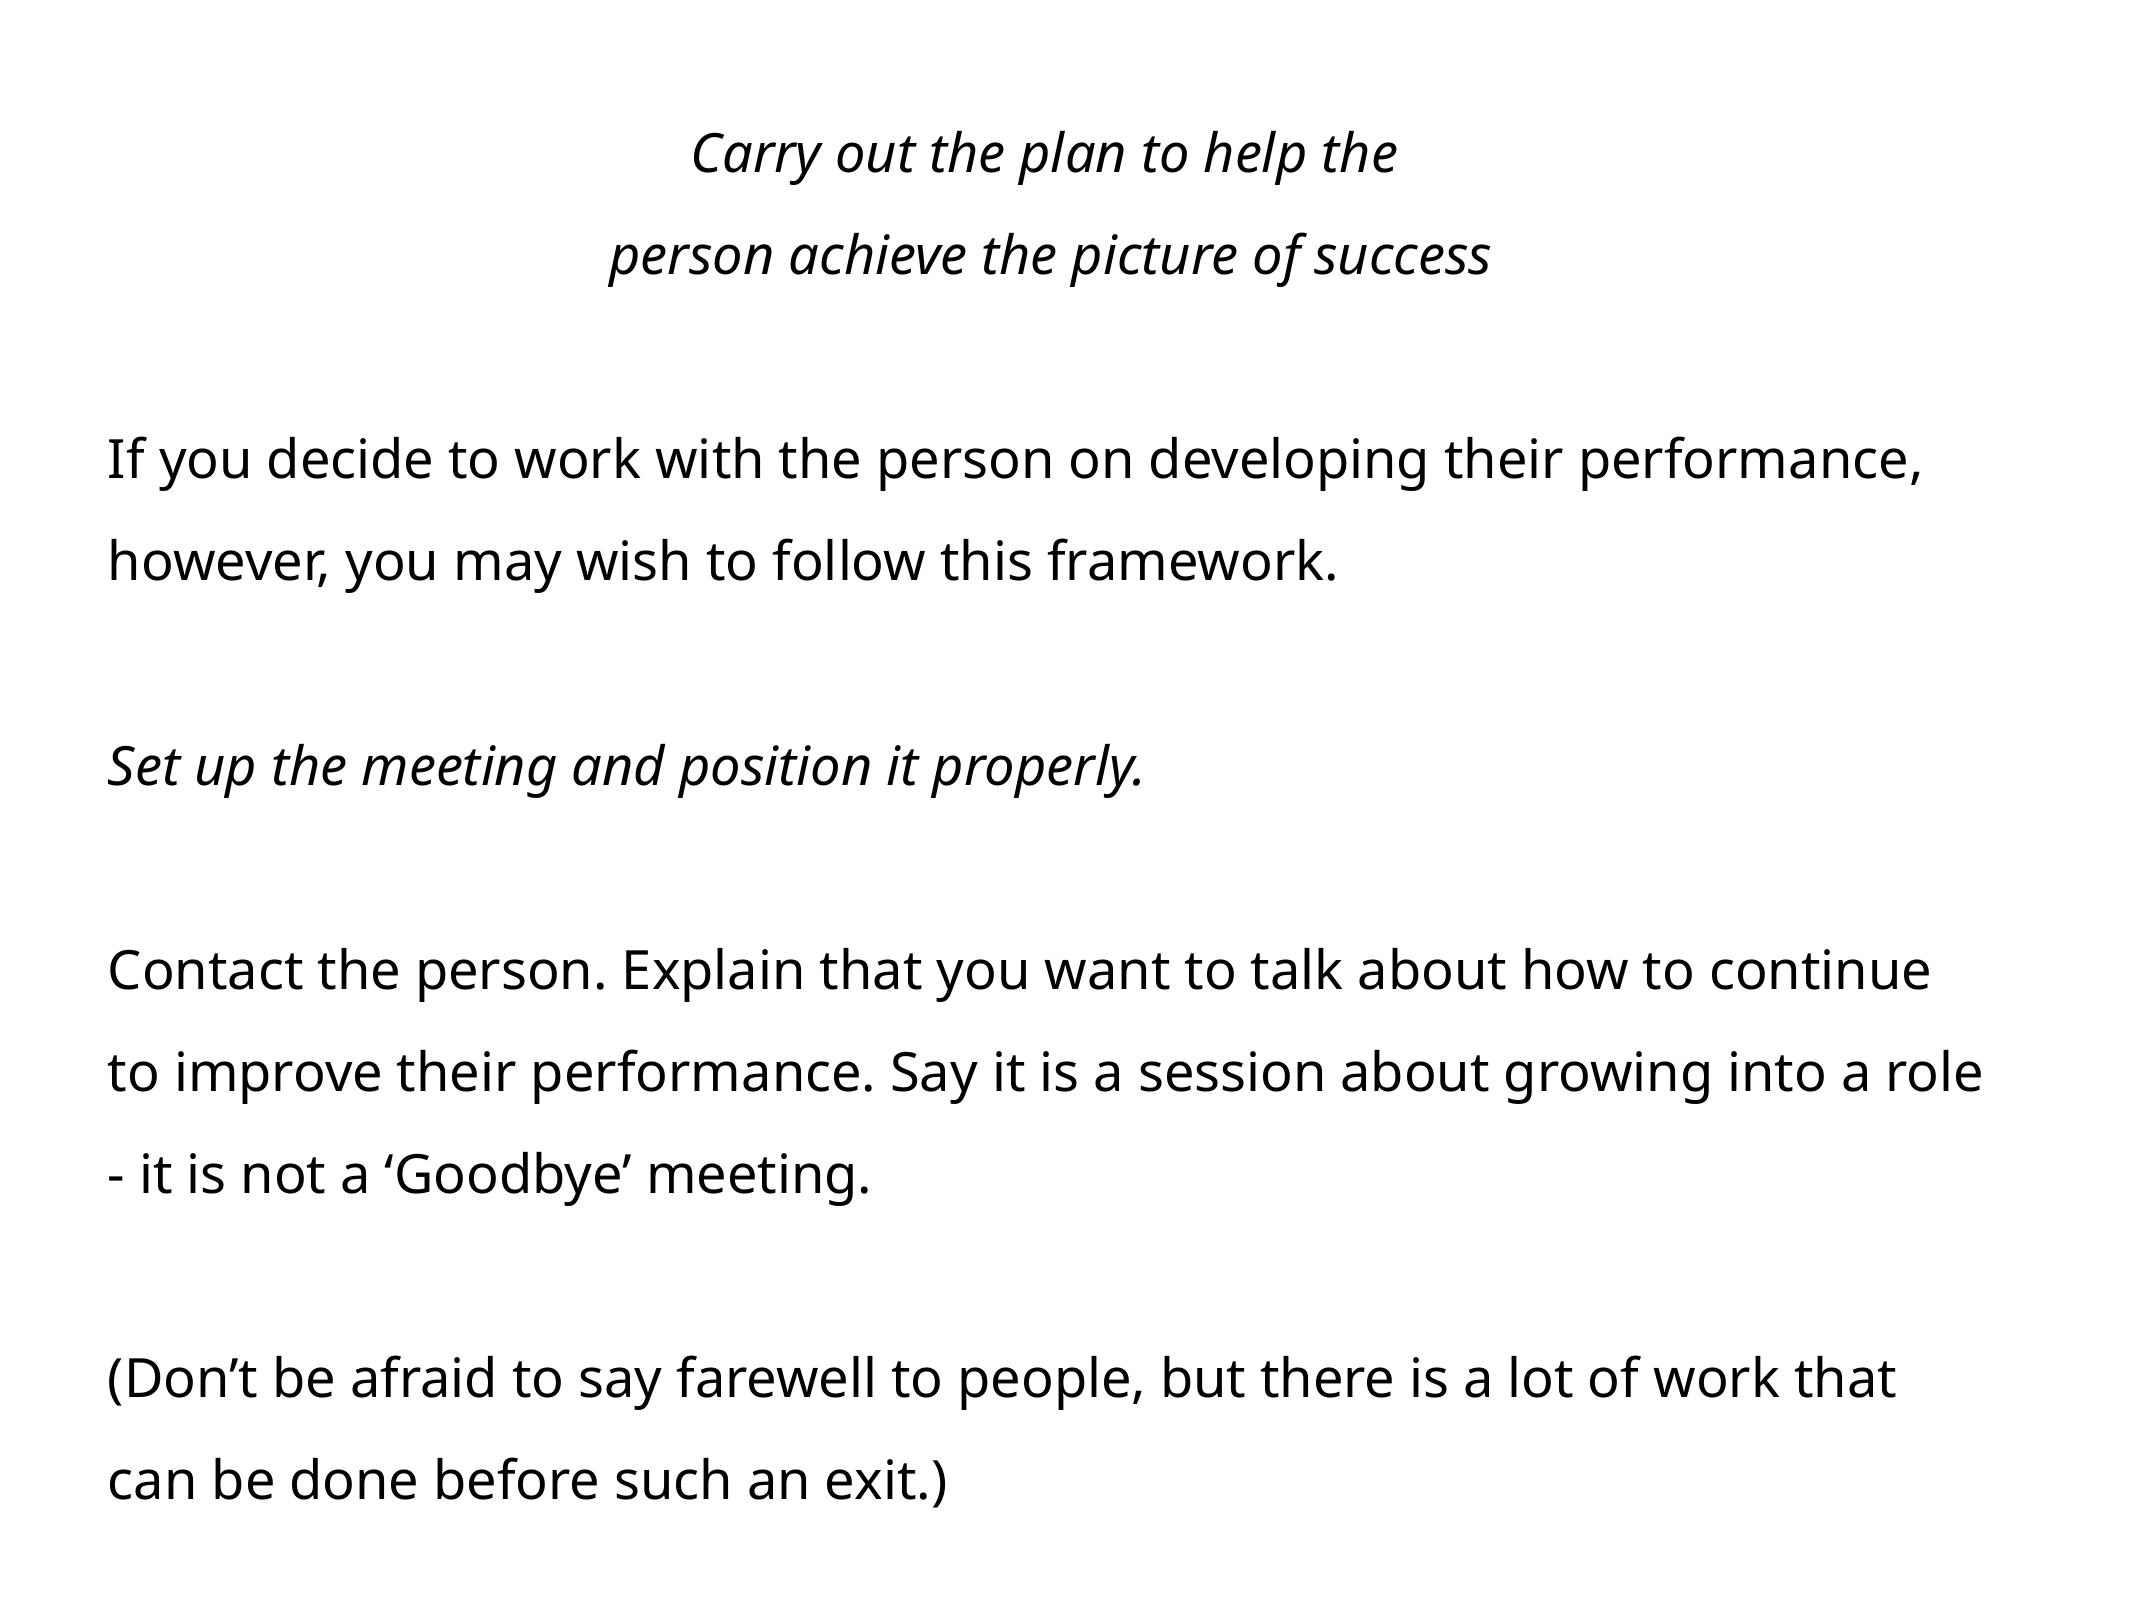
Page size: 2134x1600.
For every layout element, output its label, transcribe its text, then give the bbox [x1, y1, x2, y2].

text_box Carry out the plan to help the person achieve the picture of success If you decide to work with the person on developing their performance, however, you may wish to follow this framework. Set up the meeting and position it properly. Contact the person. Explain that you want to talk about how to continue to improve their performance. Say it is a session about growing into a role - it is not a ‘Goodbye’ meeting. (Don’t be afraid to say farewell to people, but there is a lot of work that can be done before such an exit.) Start the meeting by welcoming the person. Explain that you want to do a Reality Check. Describe what you plan to cover in the session. Explain that you will explore what the person does well and what they can improve. You will also share your Picture of Success regarding what somebody in their role would be delivering. [101, 74, 2083, 1600]
